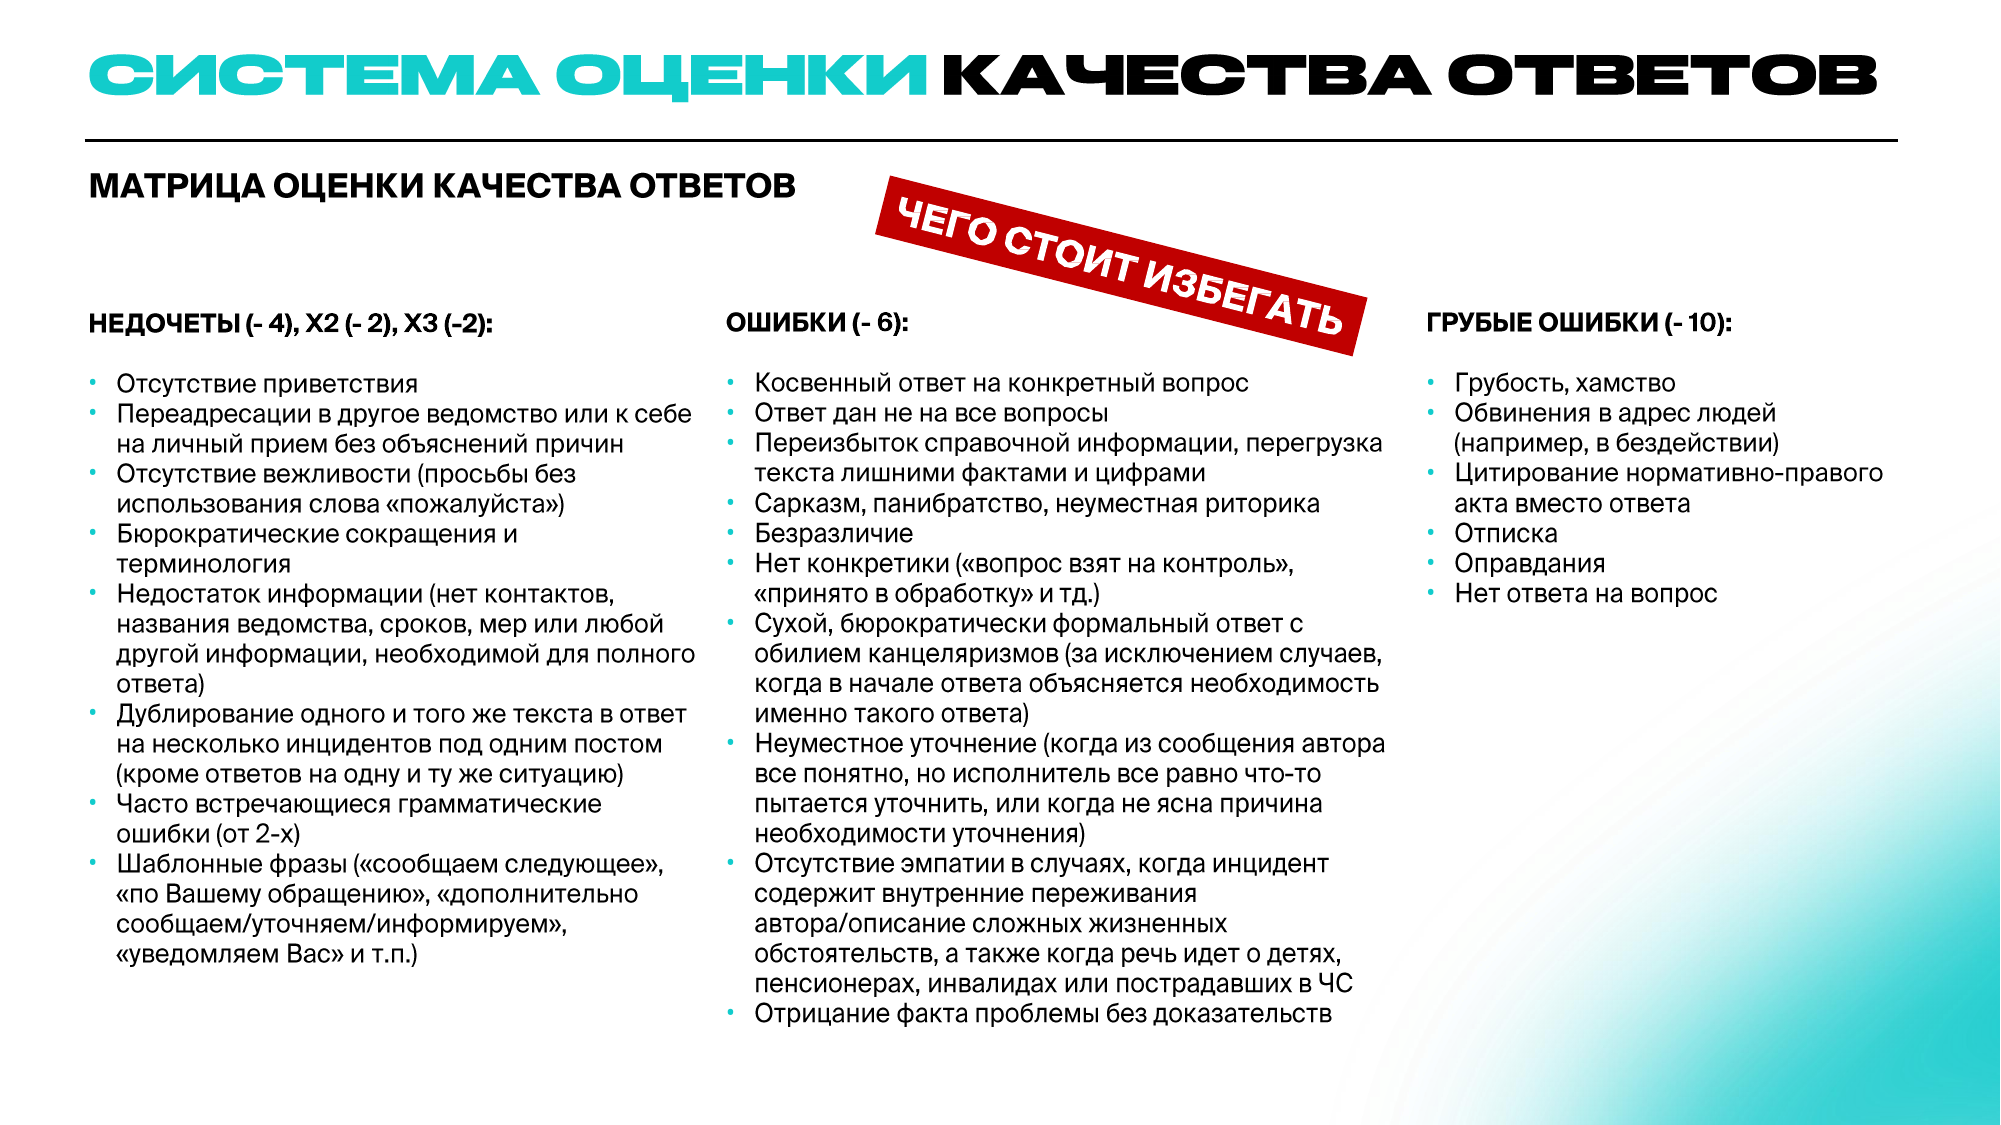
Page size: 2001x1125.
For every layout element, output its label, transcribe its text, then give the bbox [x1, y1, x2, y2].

text_box • [86, 574, 99, 607]
text_box • [723, 724, 737, 757]
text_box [116, 368, 715, 967]
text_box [87, 42, 1936, 109]
text_box • [86, 844, 99, 877]
text_box • [1423, 454, 1437, 487]
text_box • [723, 604, 737, 637]
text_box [1425, 307, 1748, 337]
picture [1329, 501, 2000, 1125]
text_box • • [86, 364, 99, 427]
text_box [1453, 367, 1903, 607]
text_box • [86, 784, 99, 817]
text_box • [723, 844, 737, 877]
text_box • [86, 514, 99, 547]
text_box • [723, 994, 737, 1027]
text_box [753, 367, 1406, 1027]
text_box • • • [723, 364, 737, 457]
text_box • • [1423, 364, 1437, 427]
text_box • [86, 694, 99, 727]
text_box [725, 175, 1368, 357]
picture [87, 165, 820, 204]
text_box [87, 308, 507, 337]
text_box • • • [723, 484, 737, 577]
text_box • [86, 454, 99, 487]
